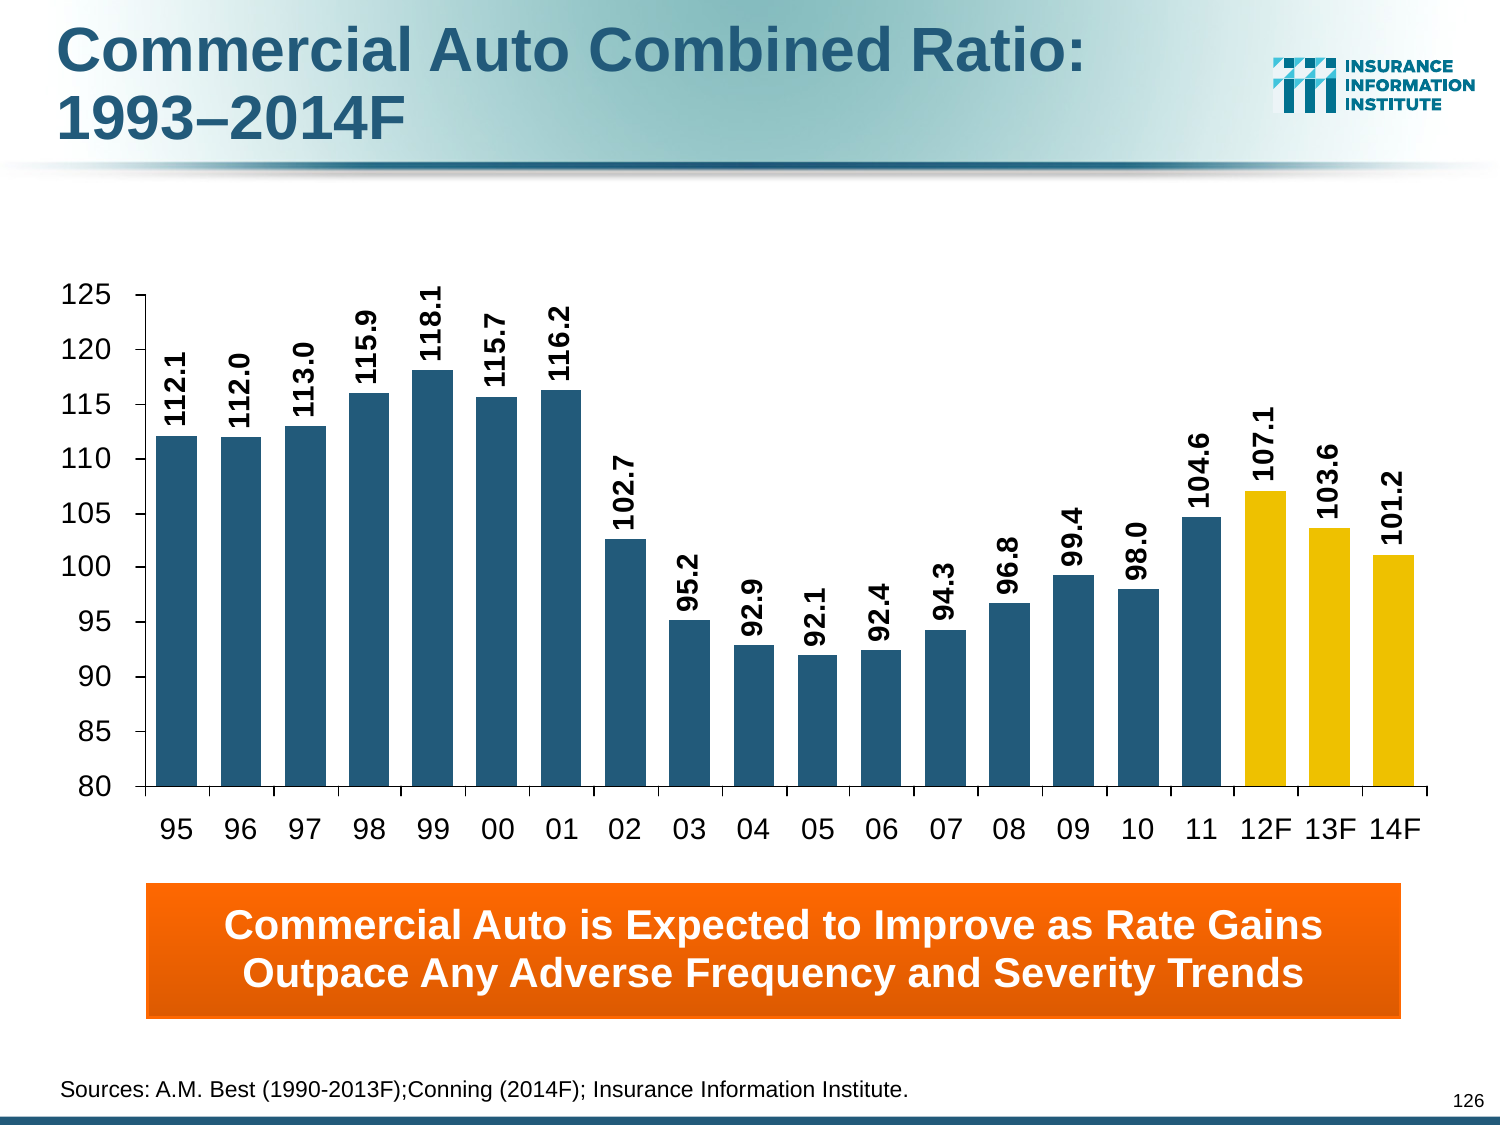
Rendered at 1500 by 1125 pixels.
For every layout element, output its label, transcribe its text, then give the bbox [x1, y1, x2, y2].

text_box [48, 260, 1435, 862]
title Commercial Auto Combined Ratio: 1993–2014F [48, 14, 1264, 157]
text_box Sources: A.M. Best (1990-2013F);Conning (2014F); Insurance Information Institute. [0, 1050, 1242, 1125]
picture [0, 0, 1500, 189]
text_box Commercial Auto is Expected to Improve as Rate Gains Outpace Any Adverse Frequency and Severity Trends [147, 884, 1400, 1018]
slide_number 126 [1410, 1091, 1485, 1112]
